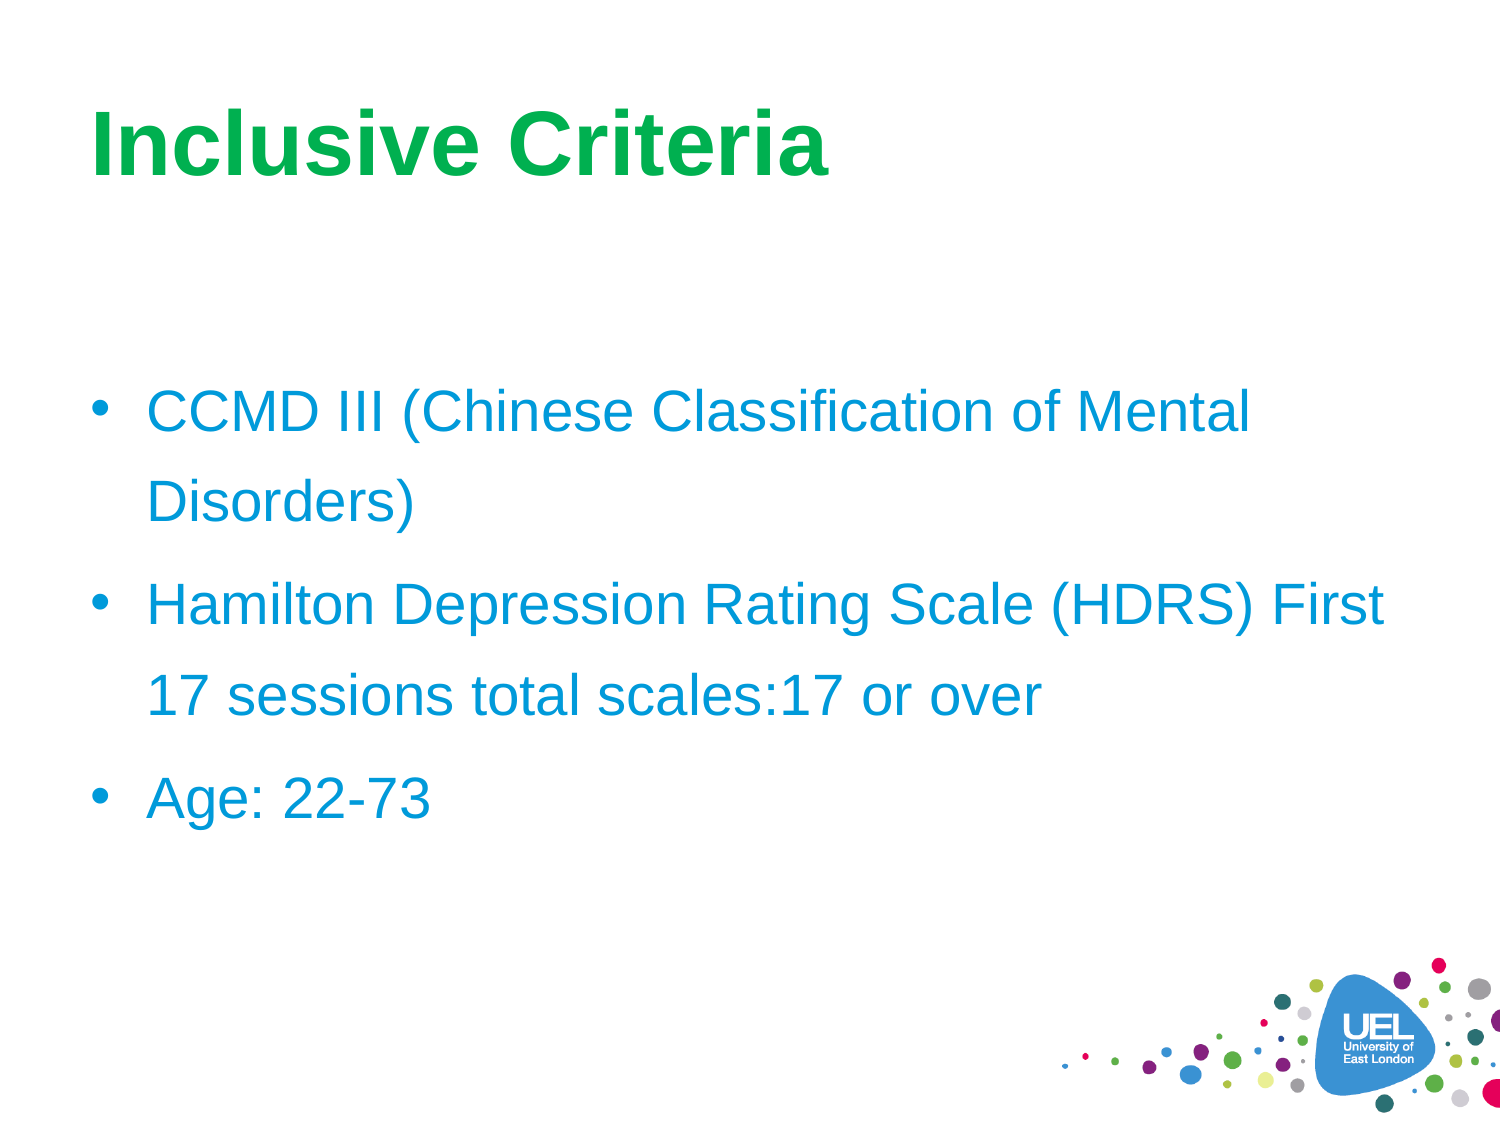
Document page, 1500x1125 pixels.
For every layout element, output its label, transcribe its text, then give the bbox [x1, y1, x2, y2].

list CCMD III (Chinese Classification of Mental Disorders) Hamilton Depression Rating Scale (HDRS) First 17 sessions total scales:17 or over Age: 22-73 [75, 262, 1425, 1005]
title Inclusive Criteria [75, 45, 1425, 233]
picture [1045, 930, 1500, 1125]
